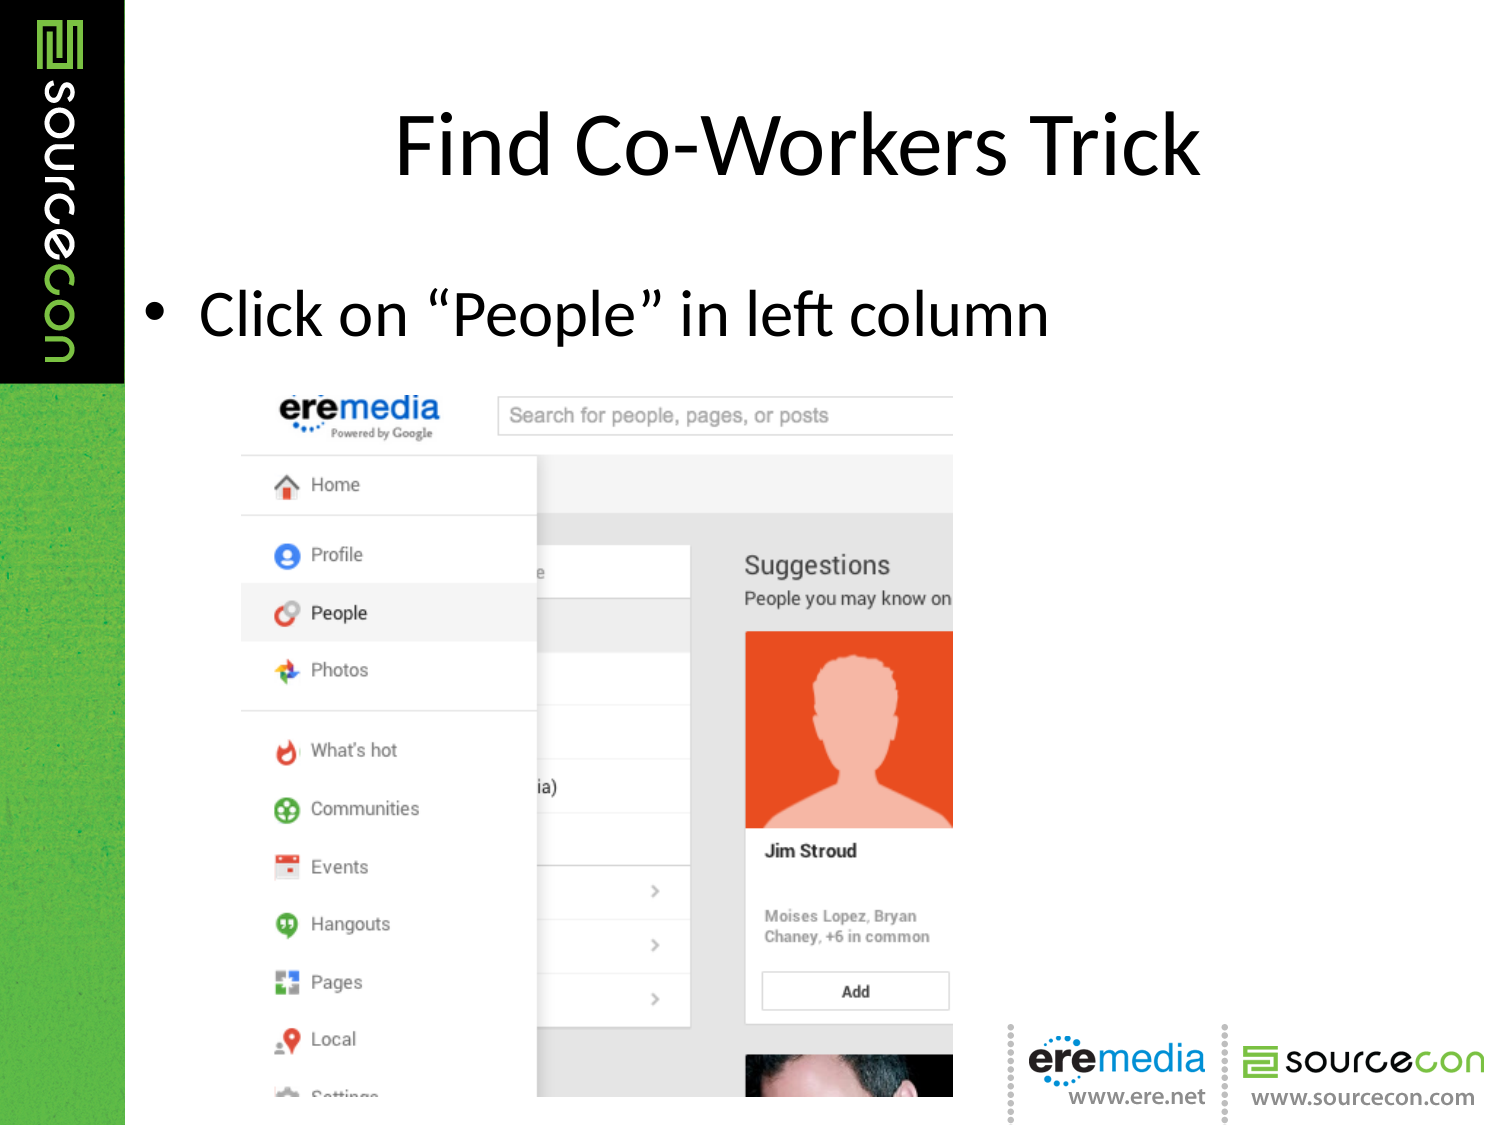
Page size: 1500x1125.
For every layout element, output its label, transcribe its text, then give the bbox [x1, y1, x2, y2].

list Click on “People” in left column [128, 262, 1479, 448]
picture [0, 0, 1500, 1125]
title Find Co-Workers Trick [124, 45, 1475, 233]
